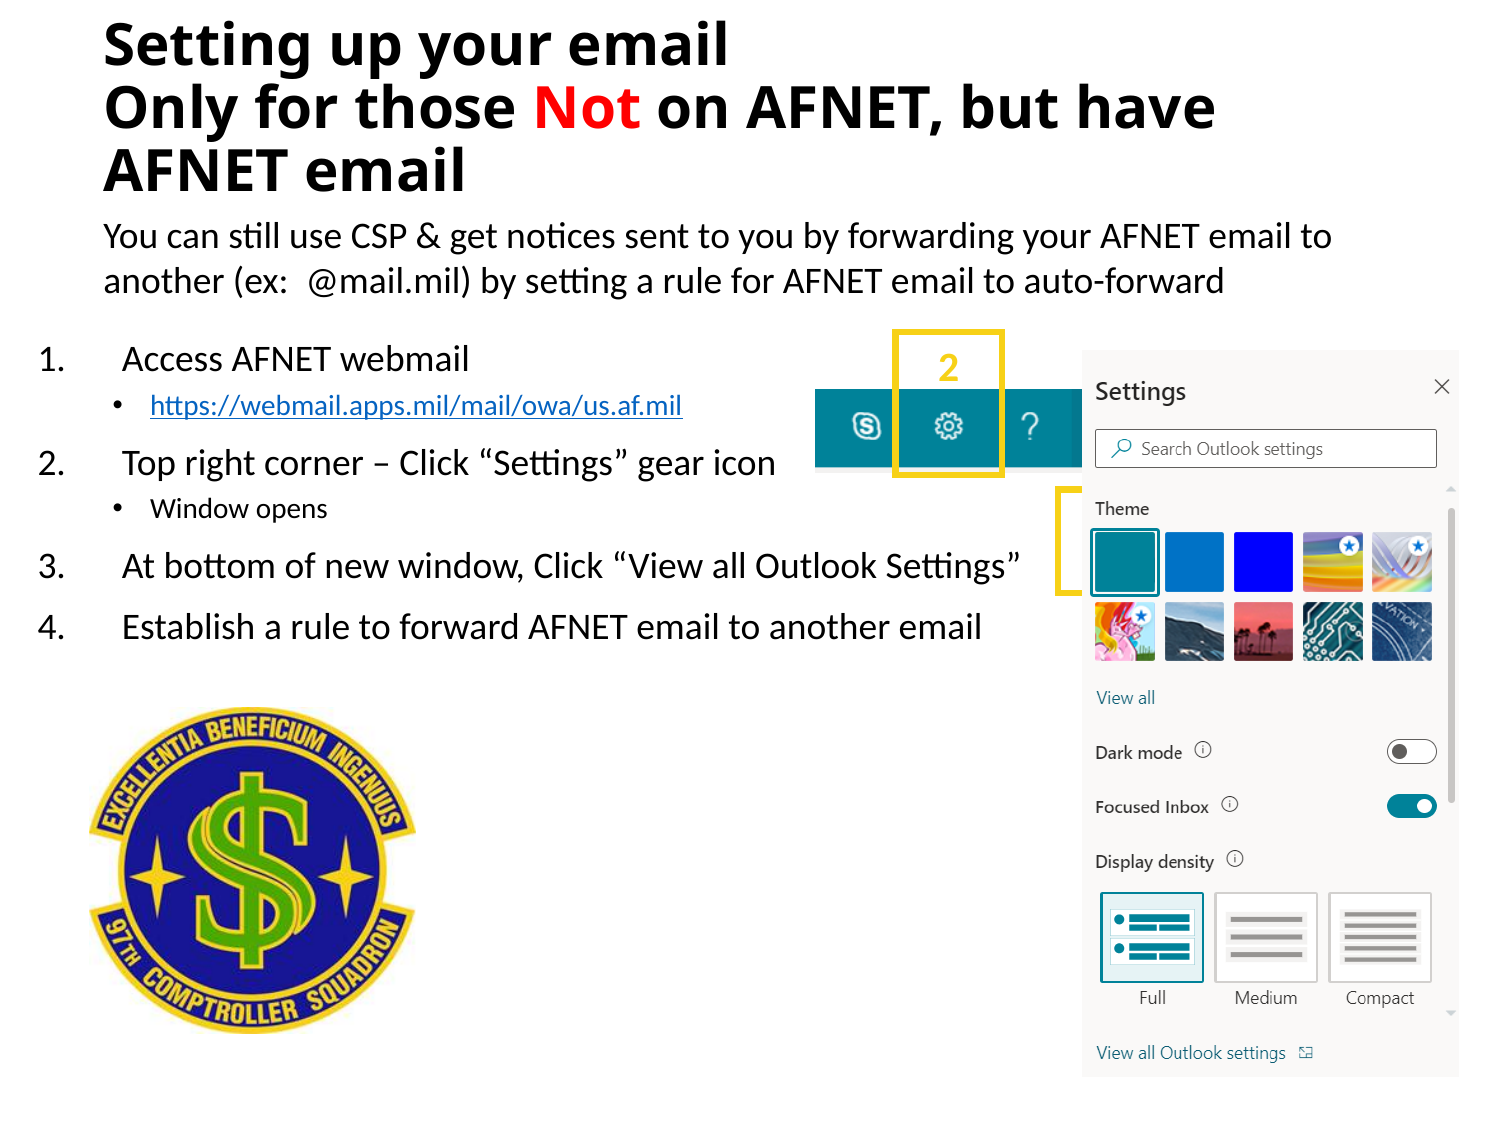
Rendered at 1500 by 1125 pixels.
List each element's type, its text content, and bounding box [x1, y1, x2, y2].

list Access AFNET webmail https://webmail.apps.mil/mail/owa/us.af.mil Top right corner – Click “Settings” gear icon Window opens At bottom of new window, Click “View all Outlook Settings” Establish a rule to forward AFNET email to another email [22, 332, 1449, 1095]
text_box You can still use CSP & get notices sent to you by forwarding your AFNET email to another (ex: @mail.mil) by setting a rule for AFNET email to auto-forward [88, 204, 1420, 309]
picture [815, 350, 1459, 1077]
text_box 3 [1057, 488, 1082, 594]
text_box 2 [895, 331, 1003, 389]
title Setting up your email Only for those Not on AFNET, but have AFNET email [88, 26, 1383, 193]
picture [89, 707, 416, 1035]
